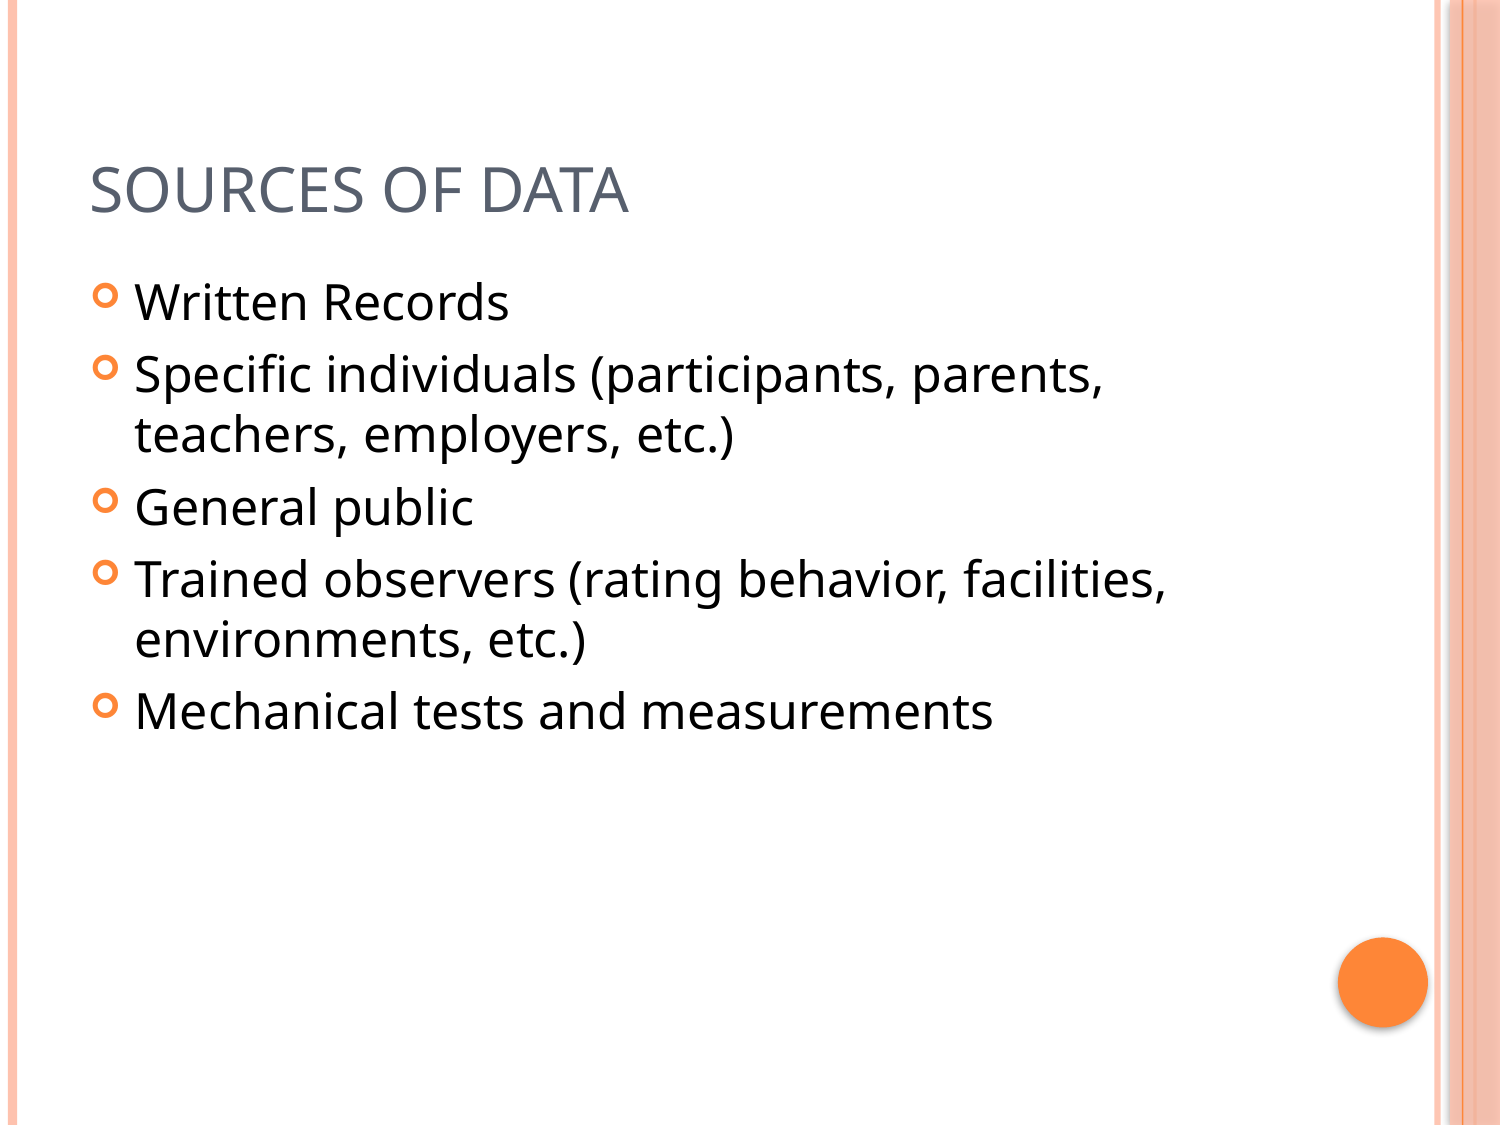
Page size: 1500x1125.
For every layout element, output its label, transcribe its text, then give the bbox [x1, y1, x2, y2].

title Sources of Data [75, 45, 1300, 233]
list Written Records Specific individuals (participants, parents, teachers, employers, etc.) General public Trained observers (rating behavior, facilities, environments, etc.) Mechanical tests and measurements [75, 262, 1300, 1062]
